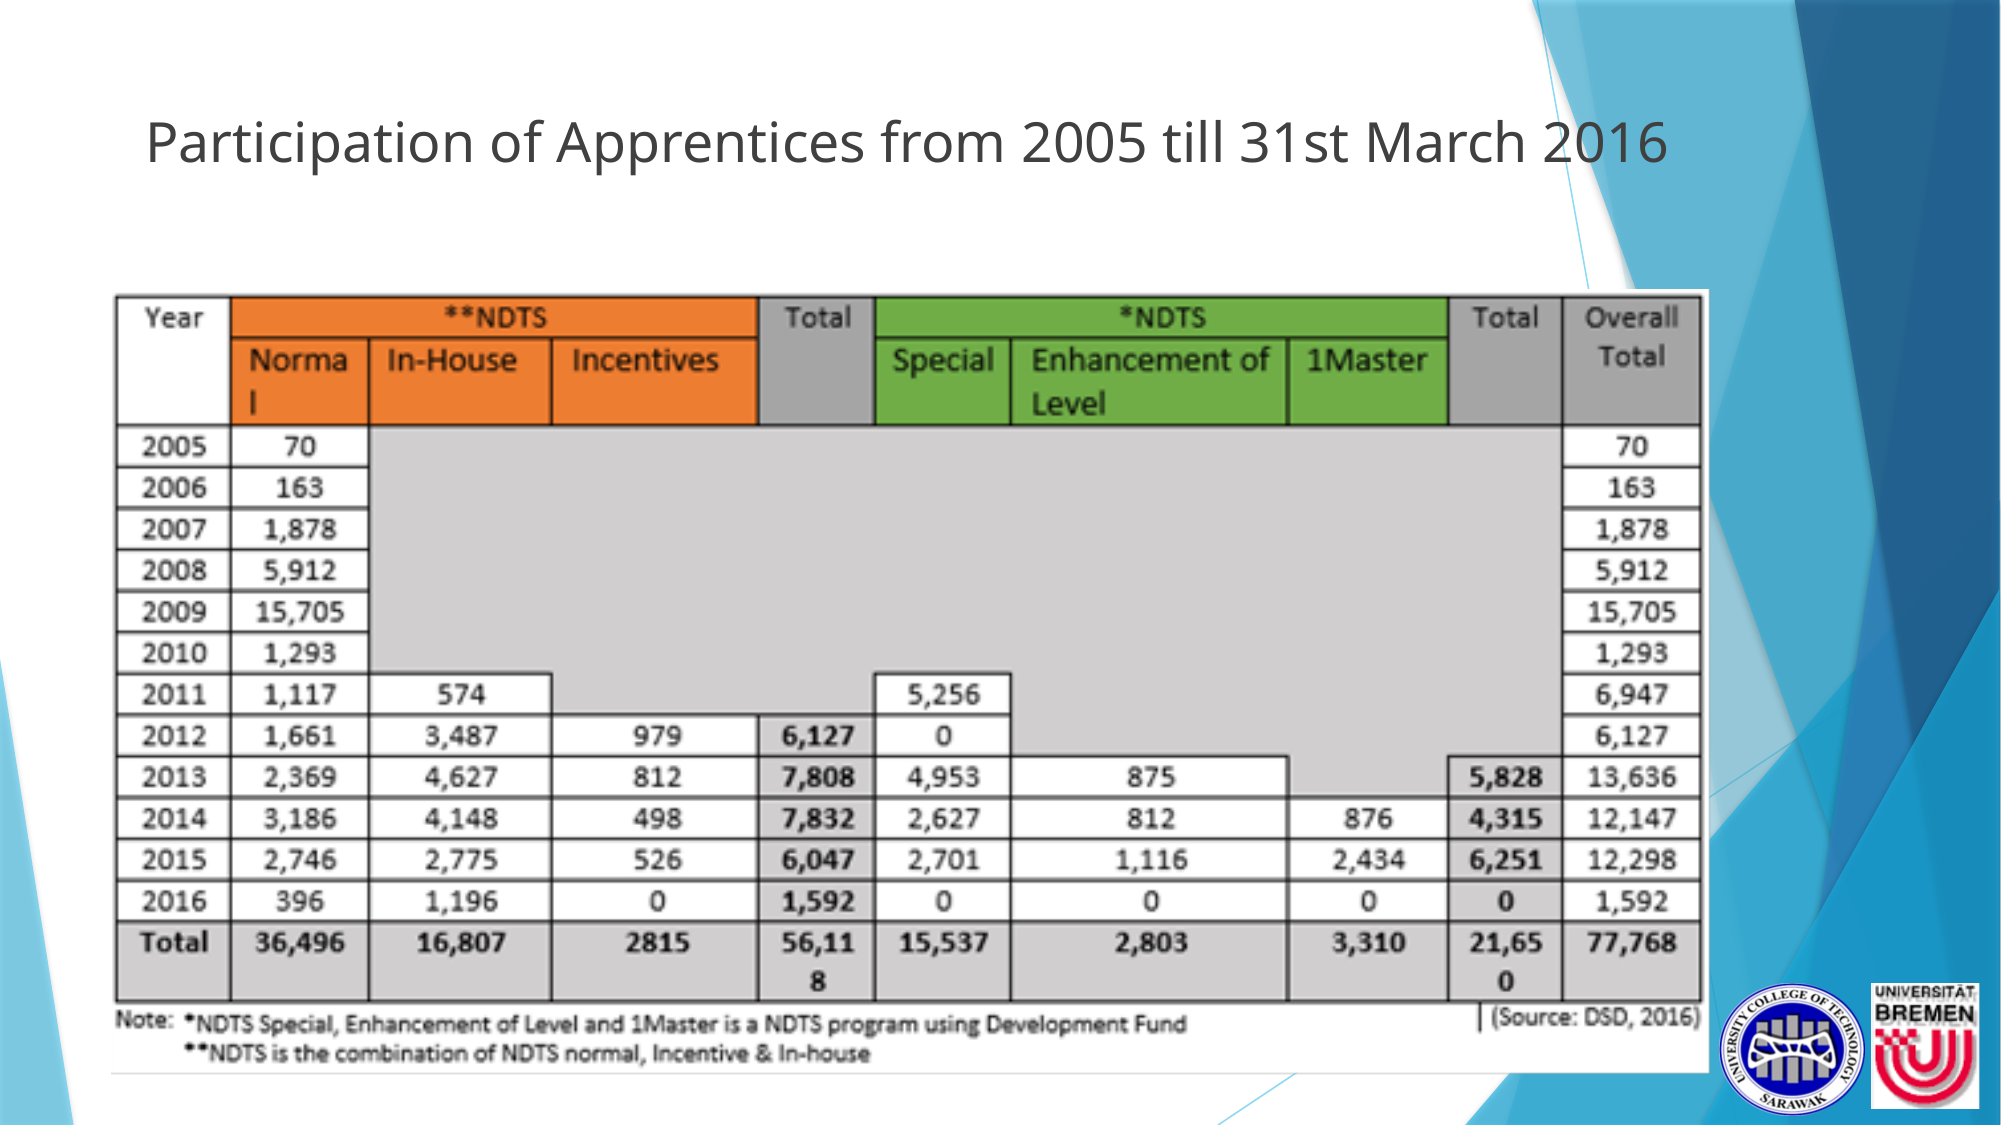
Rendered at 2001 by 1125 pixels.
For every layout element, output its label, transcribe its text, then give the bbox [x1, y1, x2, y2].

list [110, 288, 1713, 1077]
picture [1718, 983, 1865, 1117]
picture [1870, 983, 1981, 1110]
title Participation of Apprentices from 2005 till 31st March 2016 [111, 99, 1692, 288]
